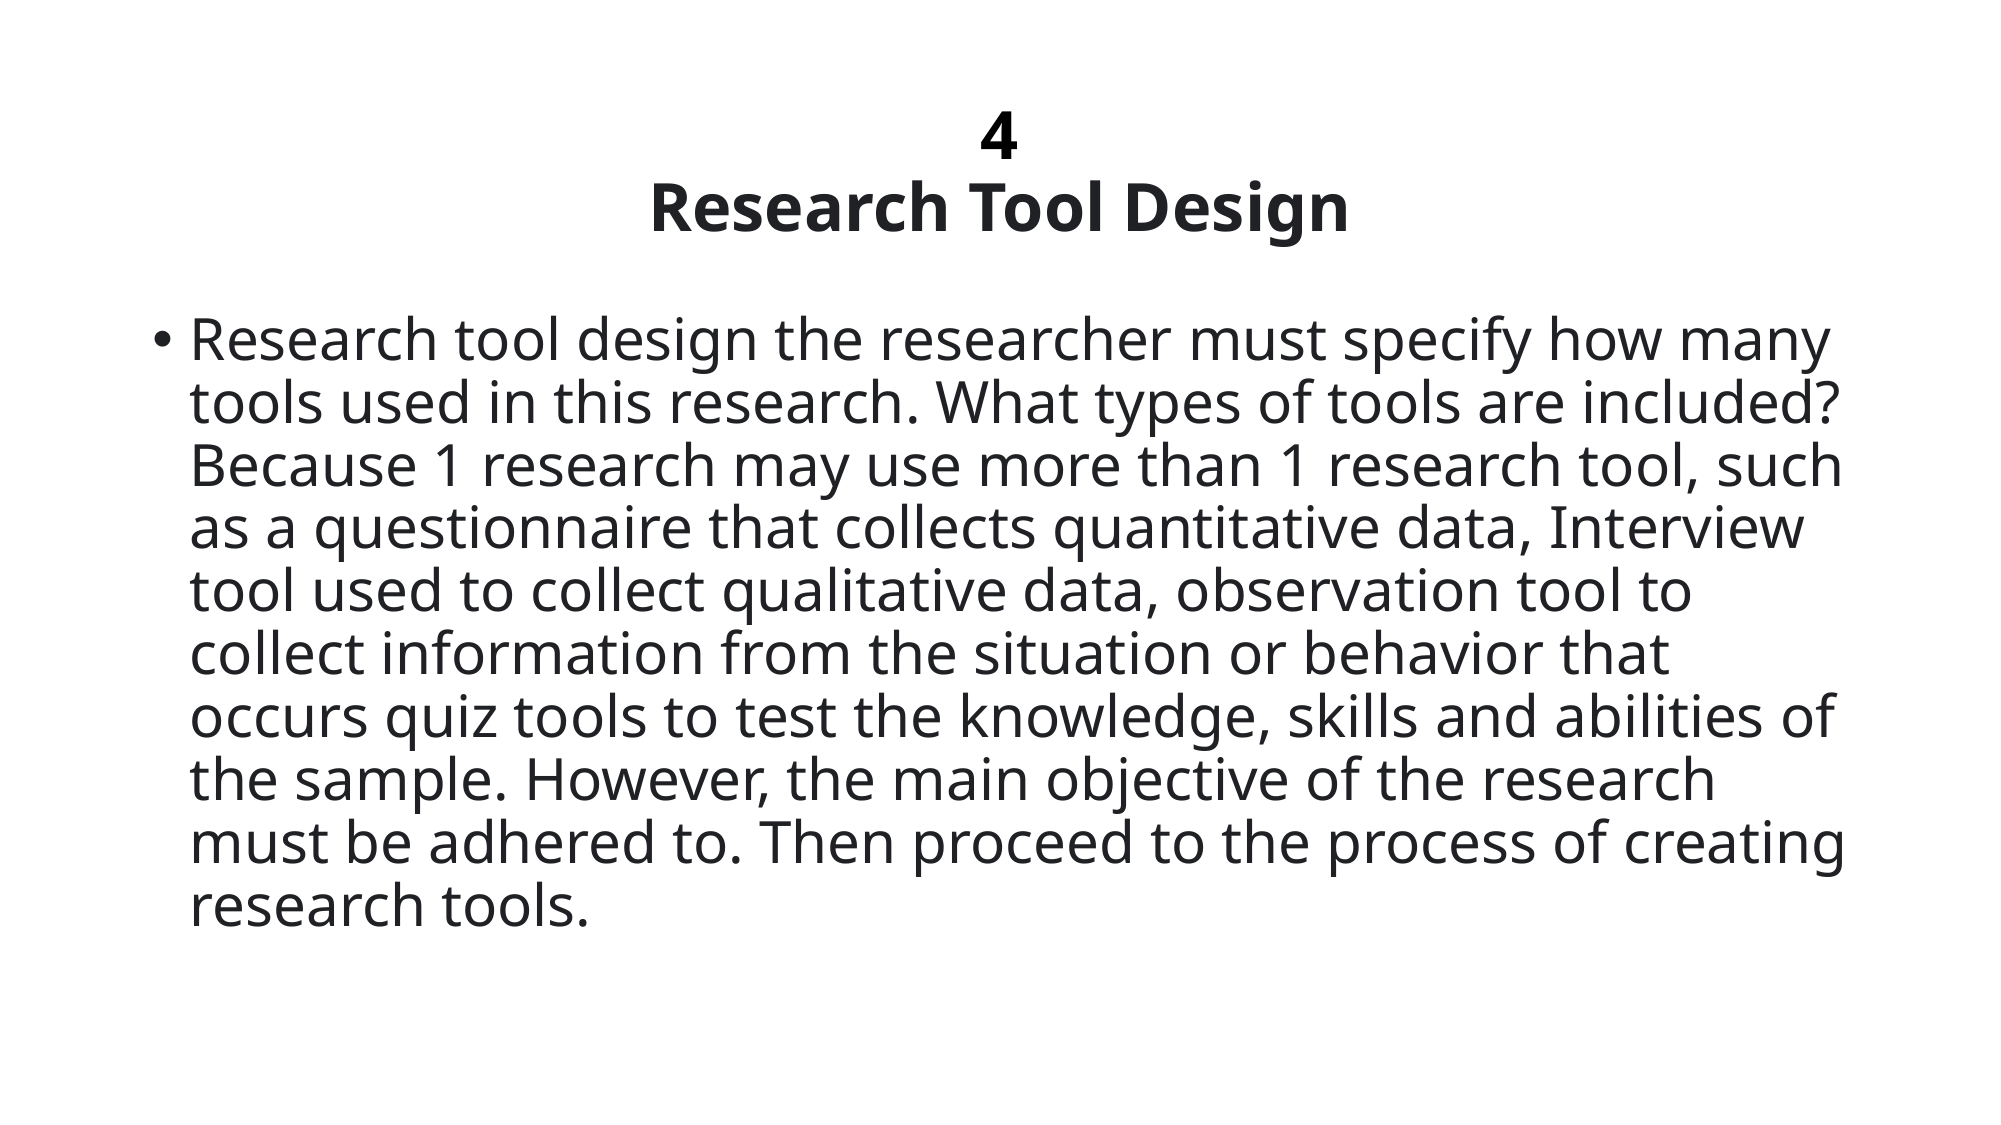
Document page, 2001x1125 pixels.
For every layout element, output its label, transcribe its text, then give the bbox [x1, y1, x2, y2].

title 4 Research Tool Design [137, 96, 1863, 252]
list Research tool design the researcher must specify how many tools used in this research. What types of tools are included? Because 1 research may use more than 1 research tool, such as a questionnaire that collects quantitative data, Interview tool used to collect qualitative data, observation tool to collect information from the situation or behavior that occurs quiz tools to test the knowledge, skills and abilities of the sample. However, the main objective of the research must be adhered to. Then proceed to the process of creating research tools. [137, 302, 1877, 1017]
